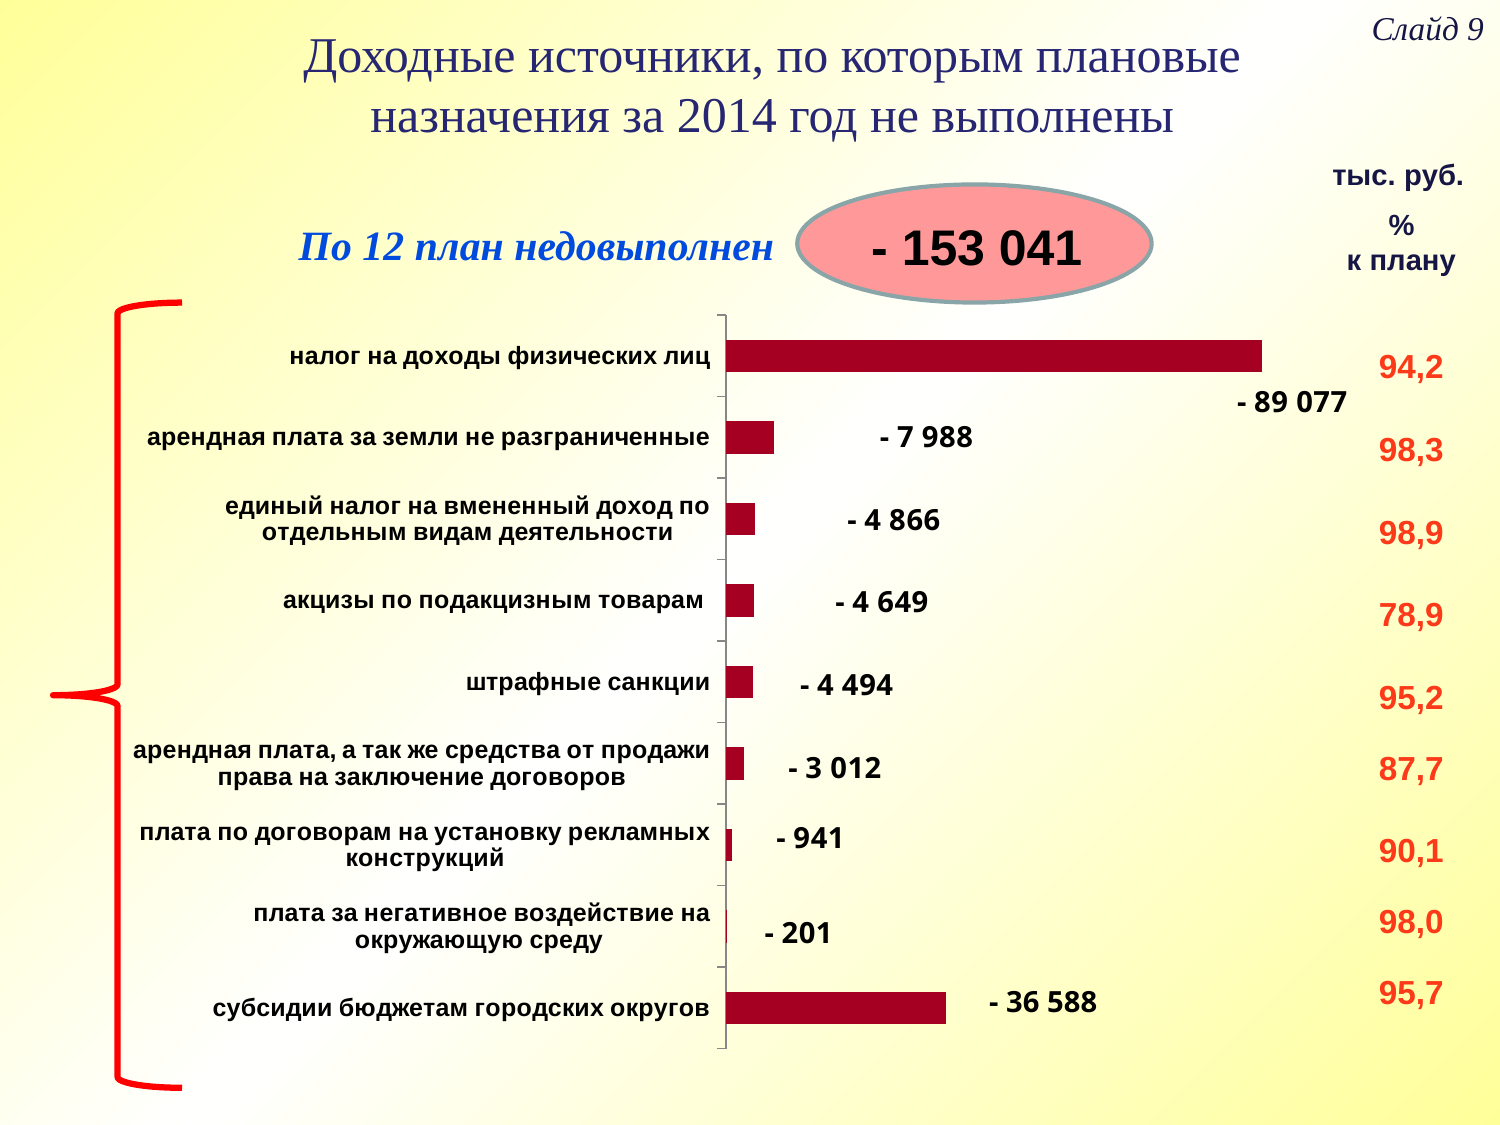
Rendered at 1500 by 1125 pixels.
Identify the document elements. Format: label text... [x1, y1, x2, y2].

text_box 98,0 [1382, 893, 1500, 948]
text_box 90,1 [1382, 822, 1500, 877]
text_box 87,7 [1382, 739, 1500, 795]
text_box 98,9 [1382, 503, 1500, 559]
text_box [52, 310, 118, 1080]
chart [123, 302, 1377, 1083]
text_box - 153 041 [856, 208, 1128, 283]
text_box 95,2 [1382, 668, 1500, 724]
text_box 98,3 [1382, 420, 1500, 476]
text_box % к плану [1265, 199, 1500, 284]
text_box 95,7 [1382, 964, 1500, 1019]
text_box [795, 182, 1122, 301]
title Доходные источники, по которым плановые назначения за 2014 год не выполнены [175, 0, 1369, 166]
text_box 94,2 [1382, 338, 1500, 393]
text_box По 12 план недовыполнен [283, 210, 790, 276]
text_box 78,9 [1382, 586, 1500, 641]
text_box тыс. руб. [1317, 148, 1480, 199]
text_box Слайд 9 [1356, 0, 1500, 55]
text_box [1128, 211, 1154, 276]
